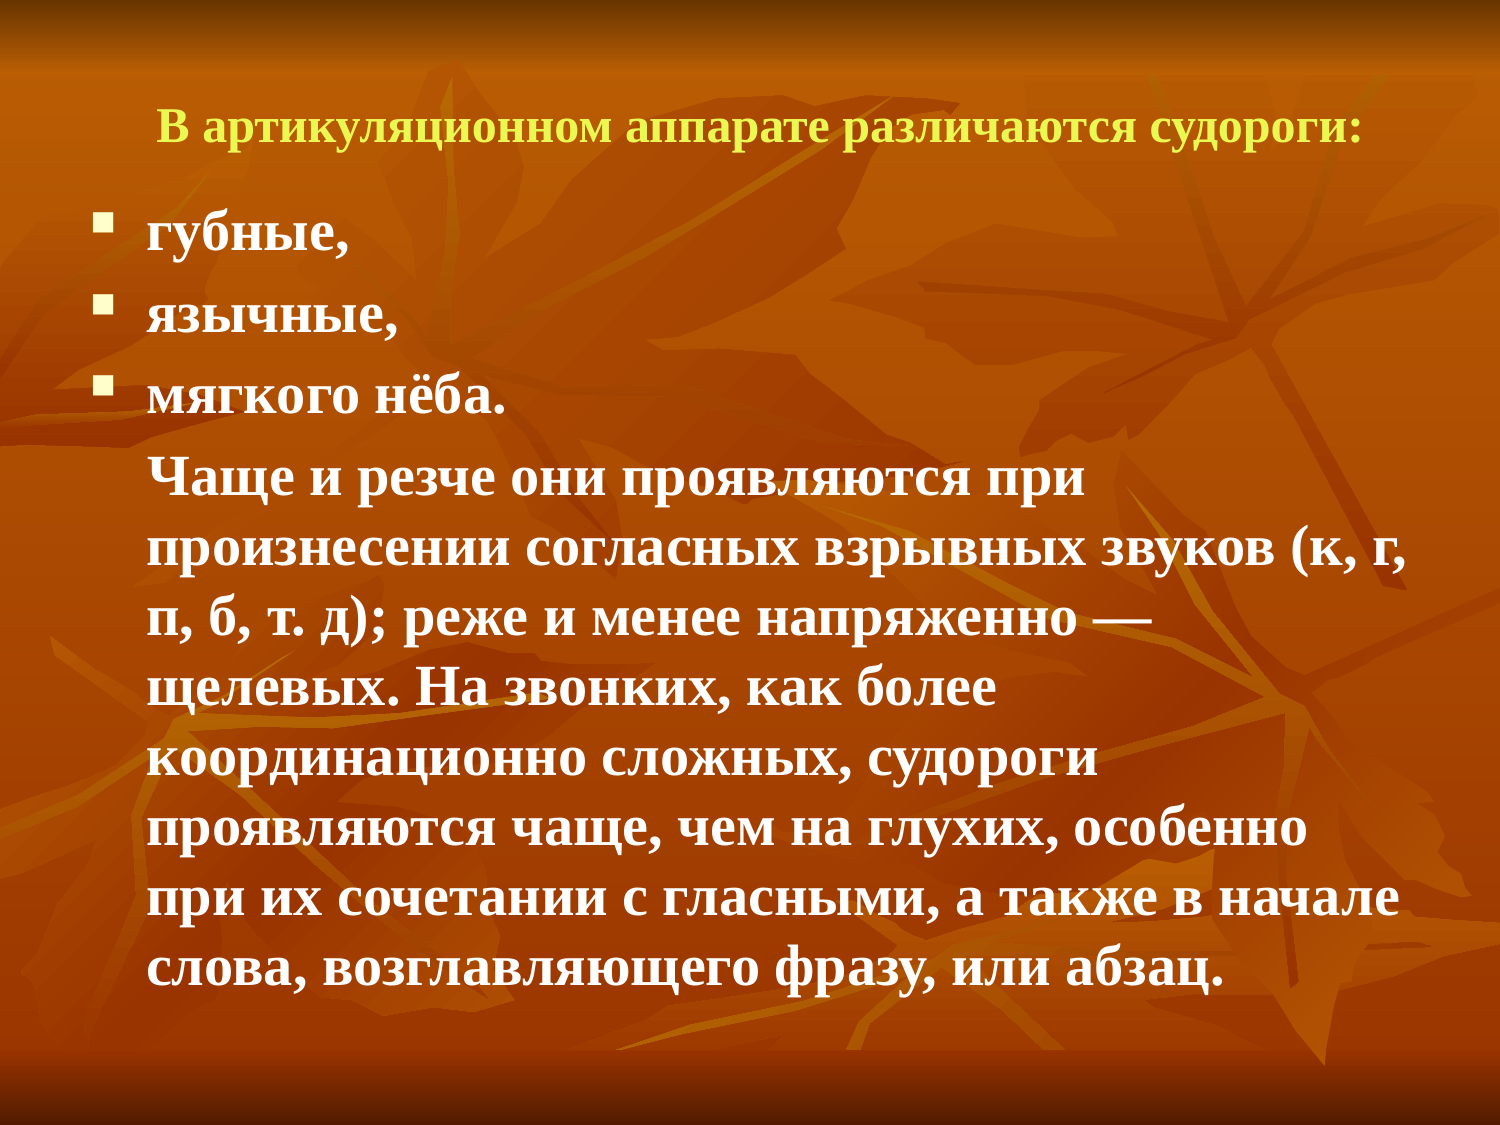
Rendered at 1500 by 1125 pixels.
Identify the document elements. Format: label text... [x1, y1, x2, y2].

list губные, язычные, мягкого нёба. Чаще и резче они проявляются при произнесении согласных взрывных звуков (к, г, п, б, т. д); реже и менее напряженно — щелевых. На звонких, как более координационно сложных, судороги проявляются чаще, чем на глухих, особенно при их сочетании с гласными, а также в начале слова, возглавляющего фразу, или абзац. [74, 184, 1426, 1071]
title В артикуляционном аппарате различаются судороги: [74, 45, 1426, 184]
